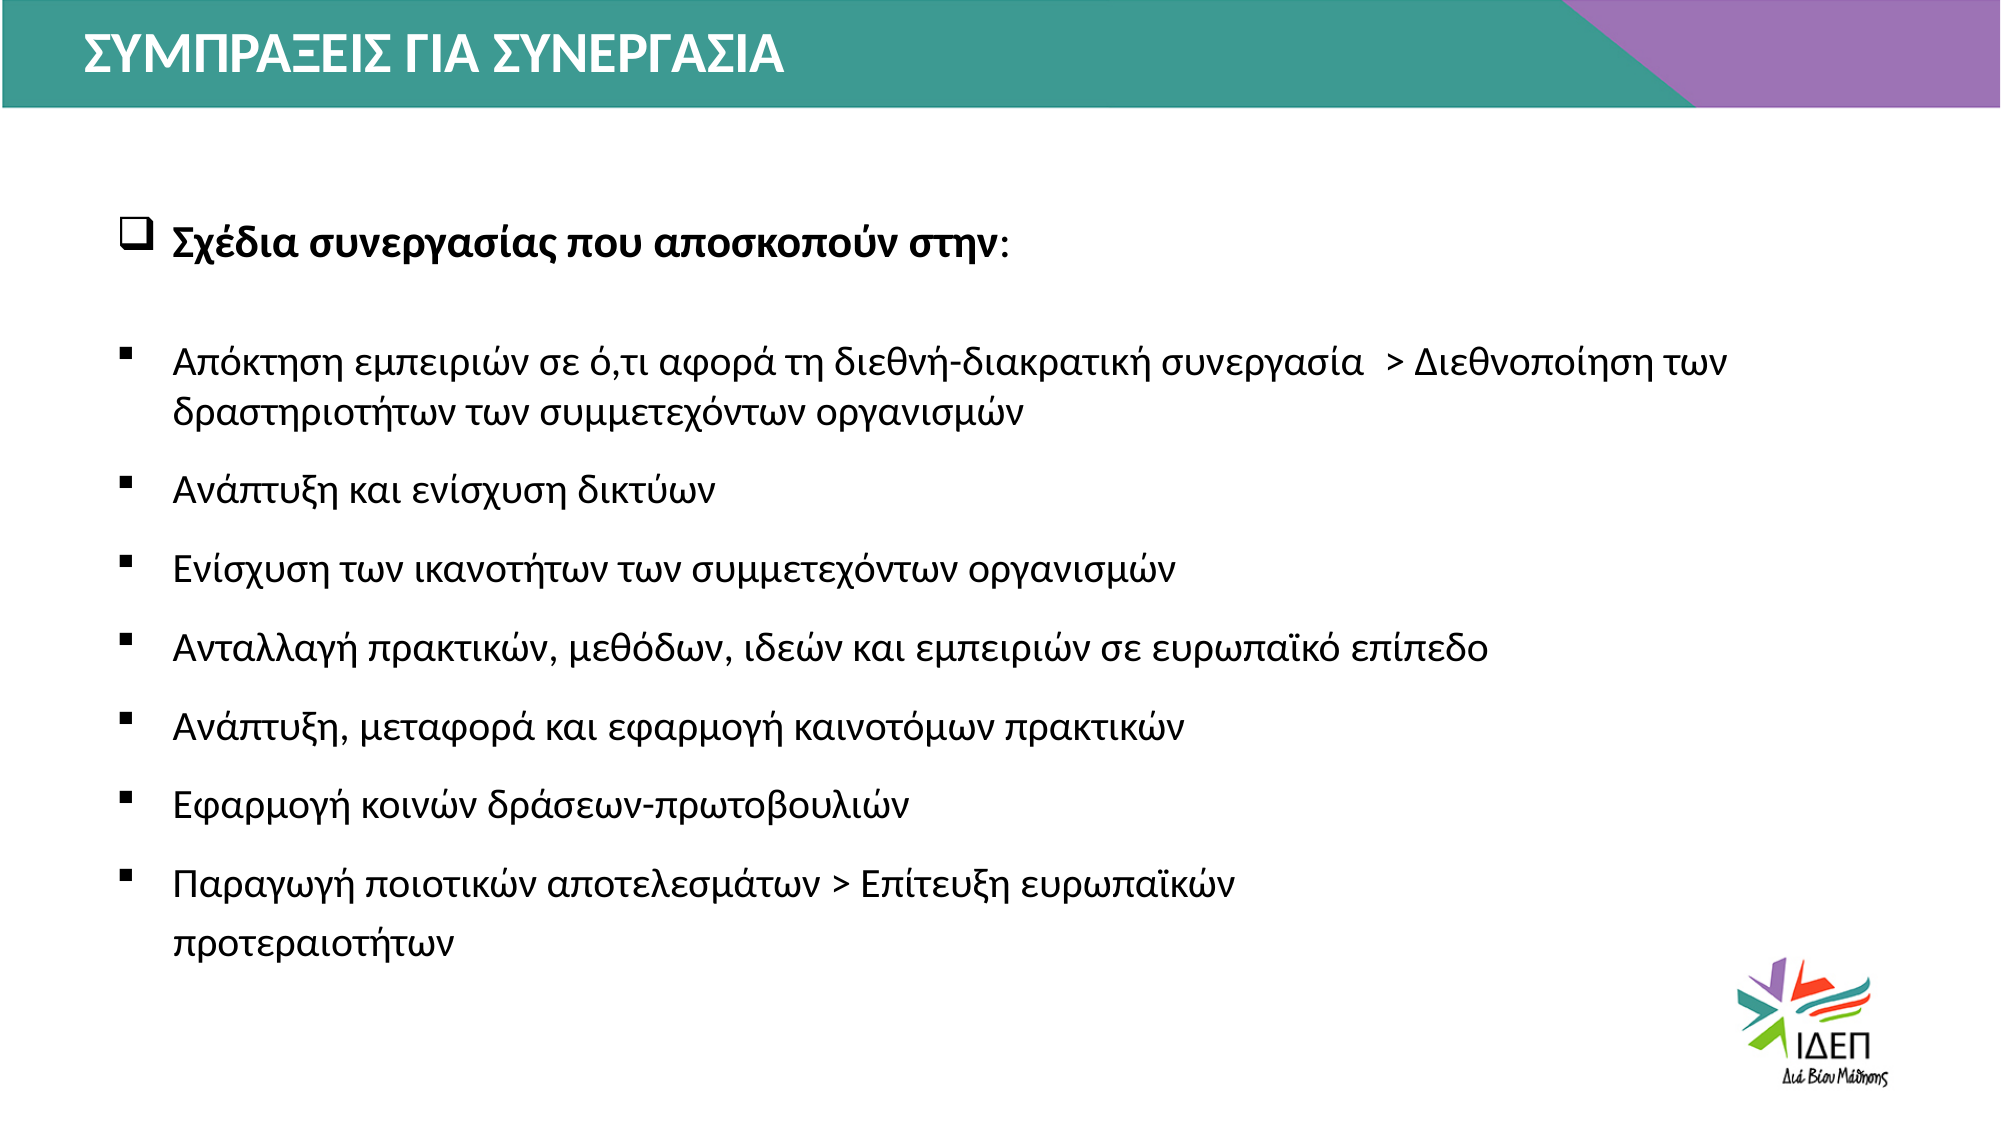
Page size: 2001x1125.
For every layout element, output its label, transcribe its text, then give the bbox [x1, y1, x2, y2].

picture [0, 0, 2001, 1125]
text_box ΣΥΜΠΡΑΞΕΙΣ ΓΙΑ ΣΥΝΕΡΓΑΣΙΑ [0, 7, 1141, 92]
text_box Σχέδια συνεργασίας που αποσκοπούν στην: Aπόκτηση εμπειριών σε ό,τι αφορά τη διεθνή-διακρατική συνεργασία > Διεθνοποίηση των δραστηριοτήτων των συμμετεχόντων οργανισμών Ανάπτυξη και ενίσχυση δικτύων Ενίσχυση των ικανοτήτων των συμμετεχόντων οργανισμών Ανταλλαγή πρακτικών, μεθόδων, ιδεών και εμπειριών σε ευρωπαϊκό επίπεδο Ανάπτυξη, μεταφορά και εφαρμογή καινοτόμων πρακτικών Εφαρμογή κοινών δράσεων-πρωτοβουλιών Παραγωγή ποιοτικών αποτελεσμάτων > Επίτευξη ευρωπαϊκών προτεραιοτήτων [101, 204, 1928, 999]
